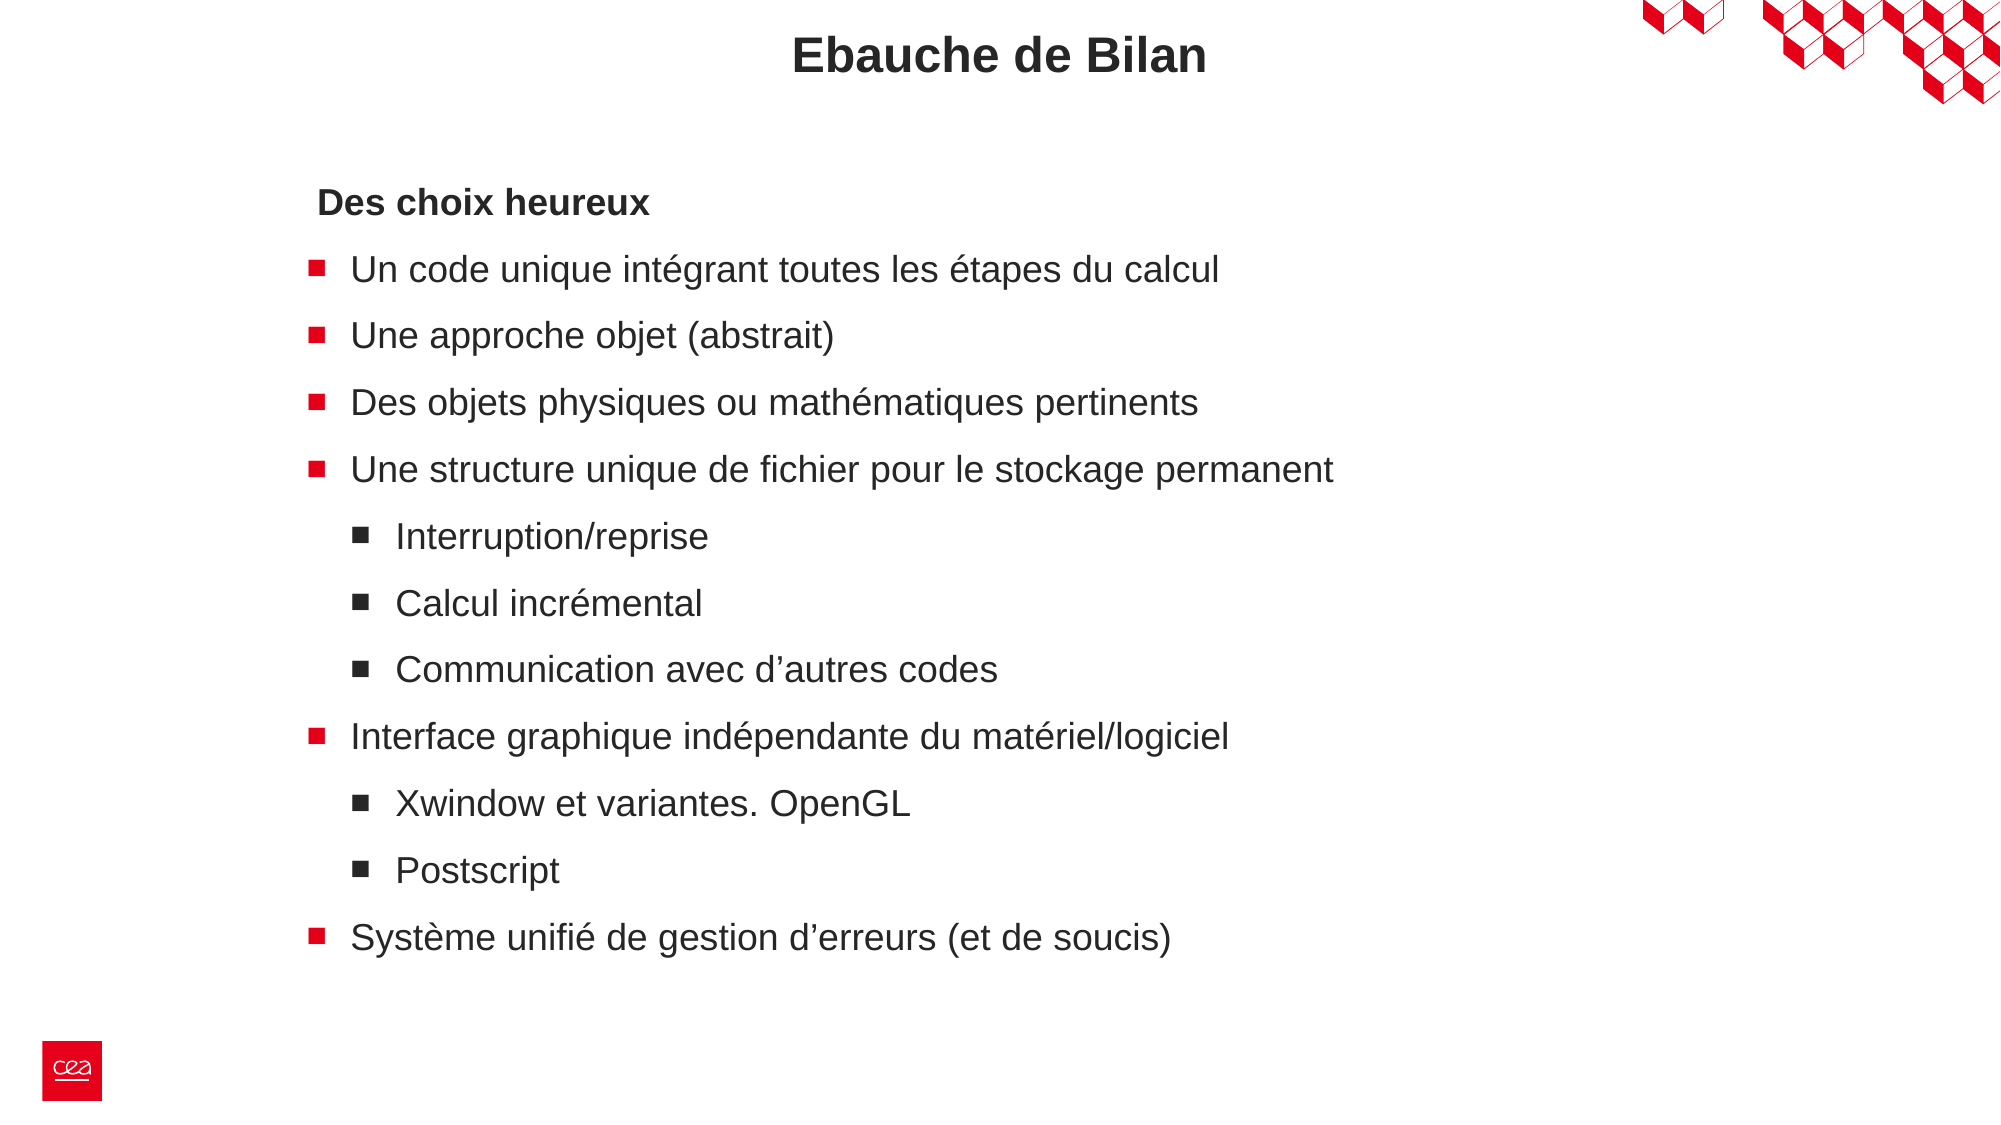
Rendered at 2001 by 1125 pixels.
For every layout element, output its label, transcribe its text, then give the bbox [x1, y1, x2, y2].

text_box Ebauche de Bilan [409, 14, 1591, 90]
list Des choix heureux Un code unique intégrant toutes les étapes du calcul Une approche objet (abstrait) Des objets physiques ou mathématiques pertinents Une structure unique de fichier pour le stockage permanent Interruption/reprise Calcul incrémental Communication avec d’autres codes Interface graphique indépendante du matériel/logiciel Xwindow et variantes. OpenGL Postscript Système unifié de gestion d’erreurs (et de soucis) [291, 156, 1828, 966]
